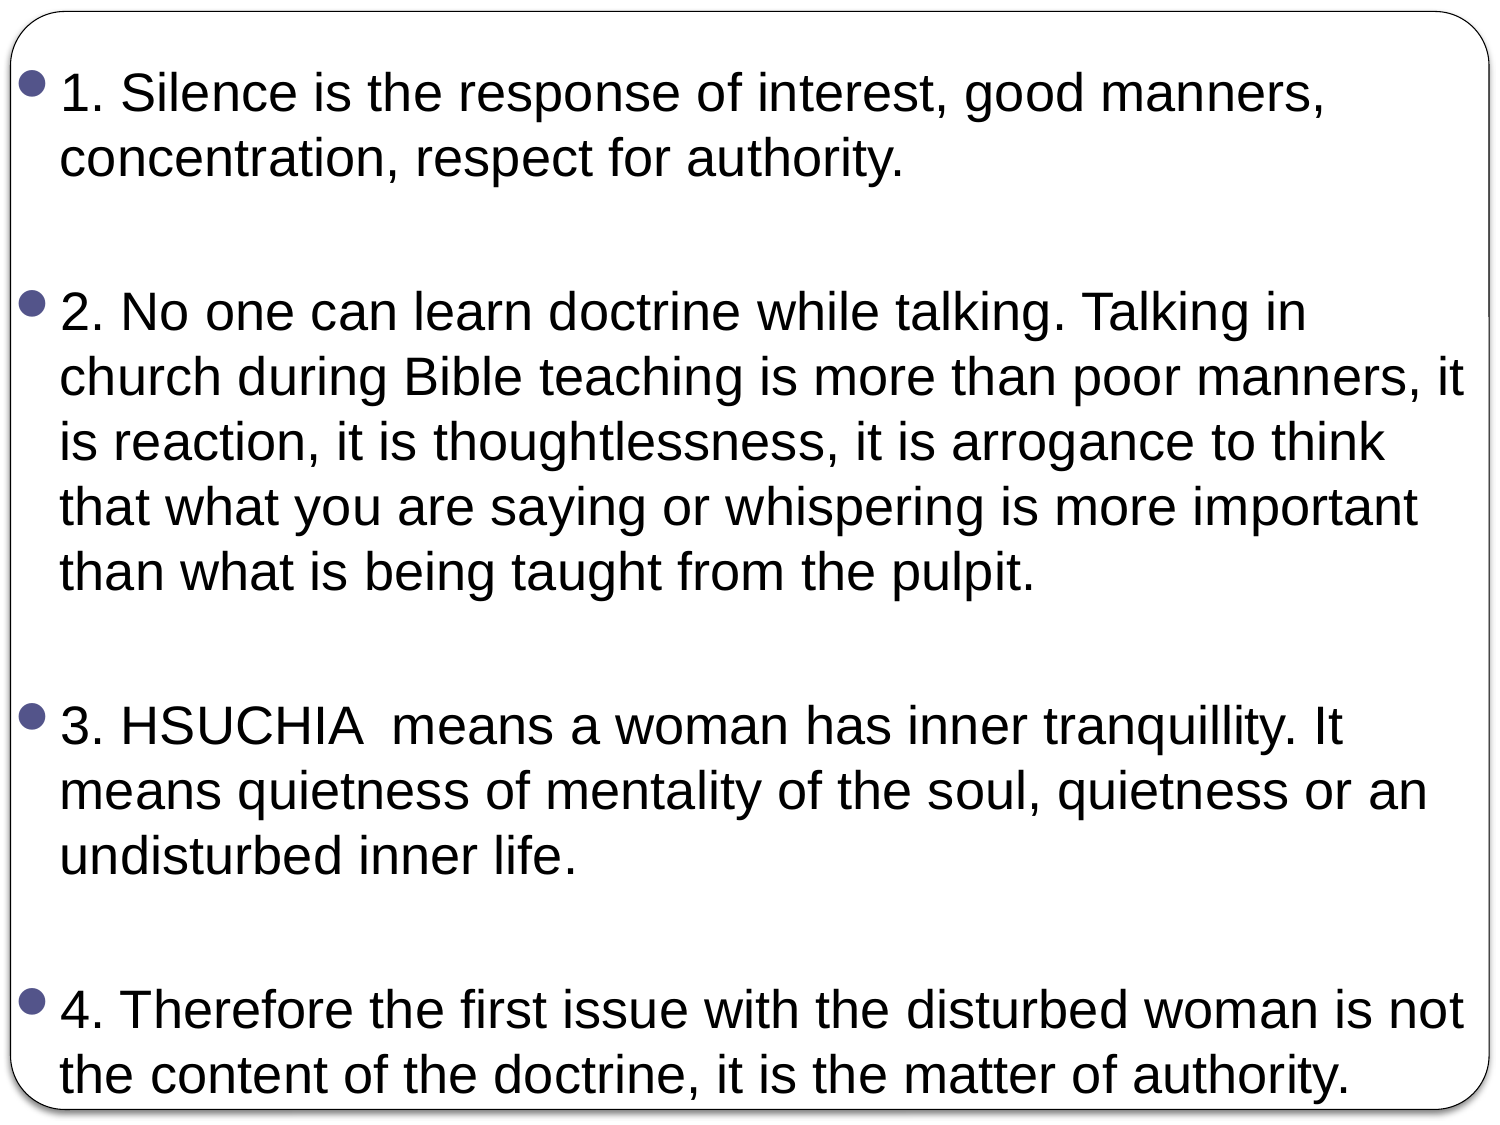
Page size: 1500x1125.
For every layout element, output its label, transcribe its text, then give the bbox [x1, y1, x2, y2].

list 1. Silence is the response of interest, good manners, concentration, respect for authority. 2. No one can learn doctrine while talking. Talking in church during Bible teaching is more than poor manners, it is reaction, it is thoughtlessness, it is arrogance to think that what you are saying or whispering is more important than what is being taught from the pulpit. 3. HSUCHIA means a woman has inner tranquillity. It means quietness of mentality of the soul, quietness or an undisturbed inner life. 4. Therefore the first issue with the disturbed woman is not the content of the doctrine, it is the matter of authority. [0, 50, 1500, 1125]
